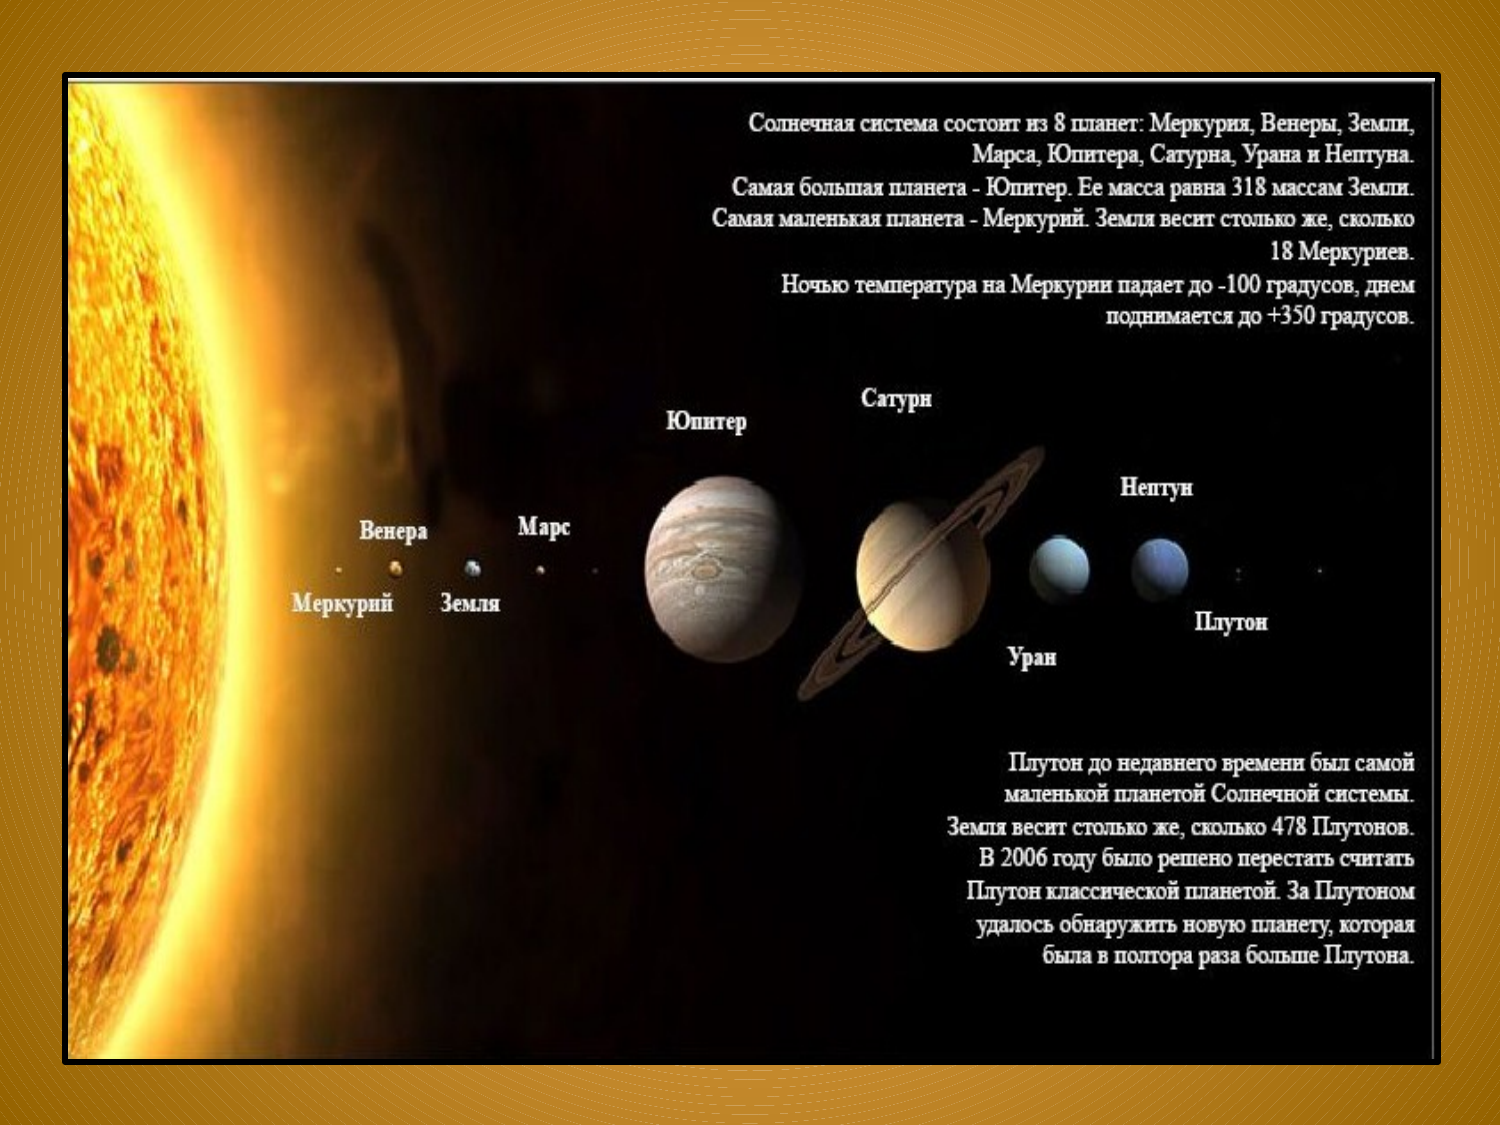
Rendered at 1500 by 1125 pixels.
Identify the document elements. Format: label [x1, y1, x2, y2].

picture [67, 77, 1436, 1059]
